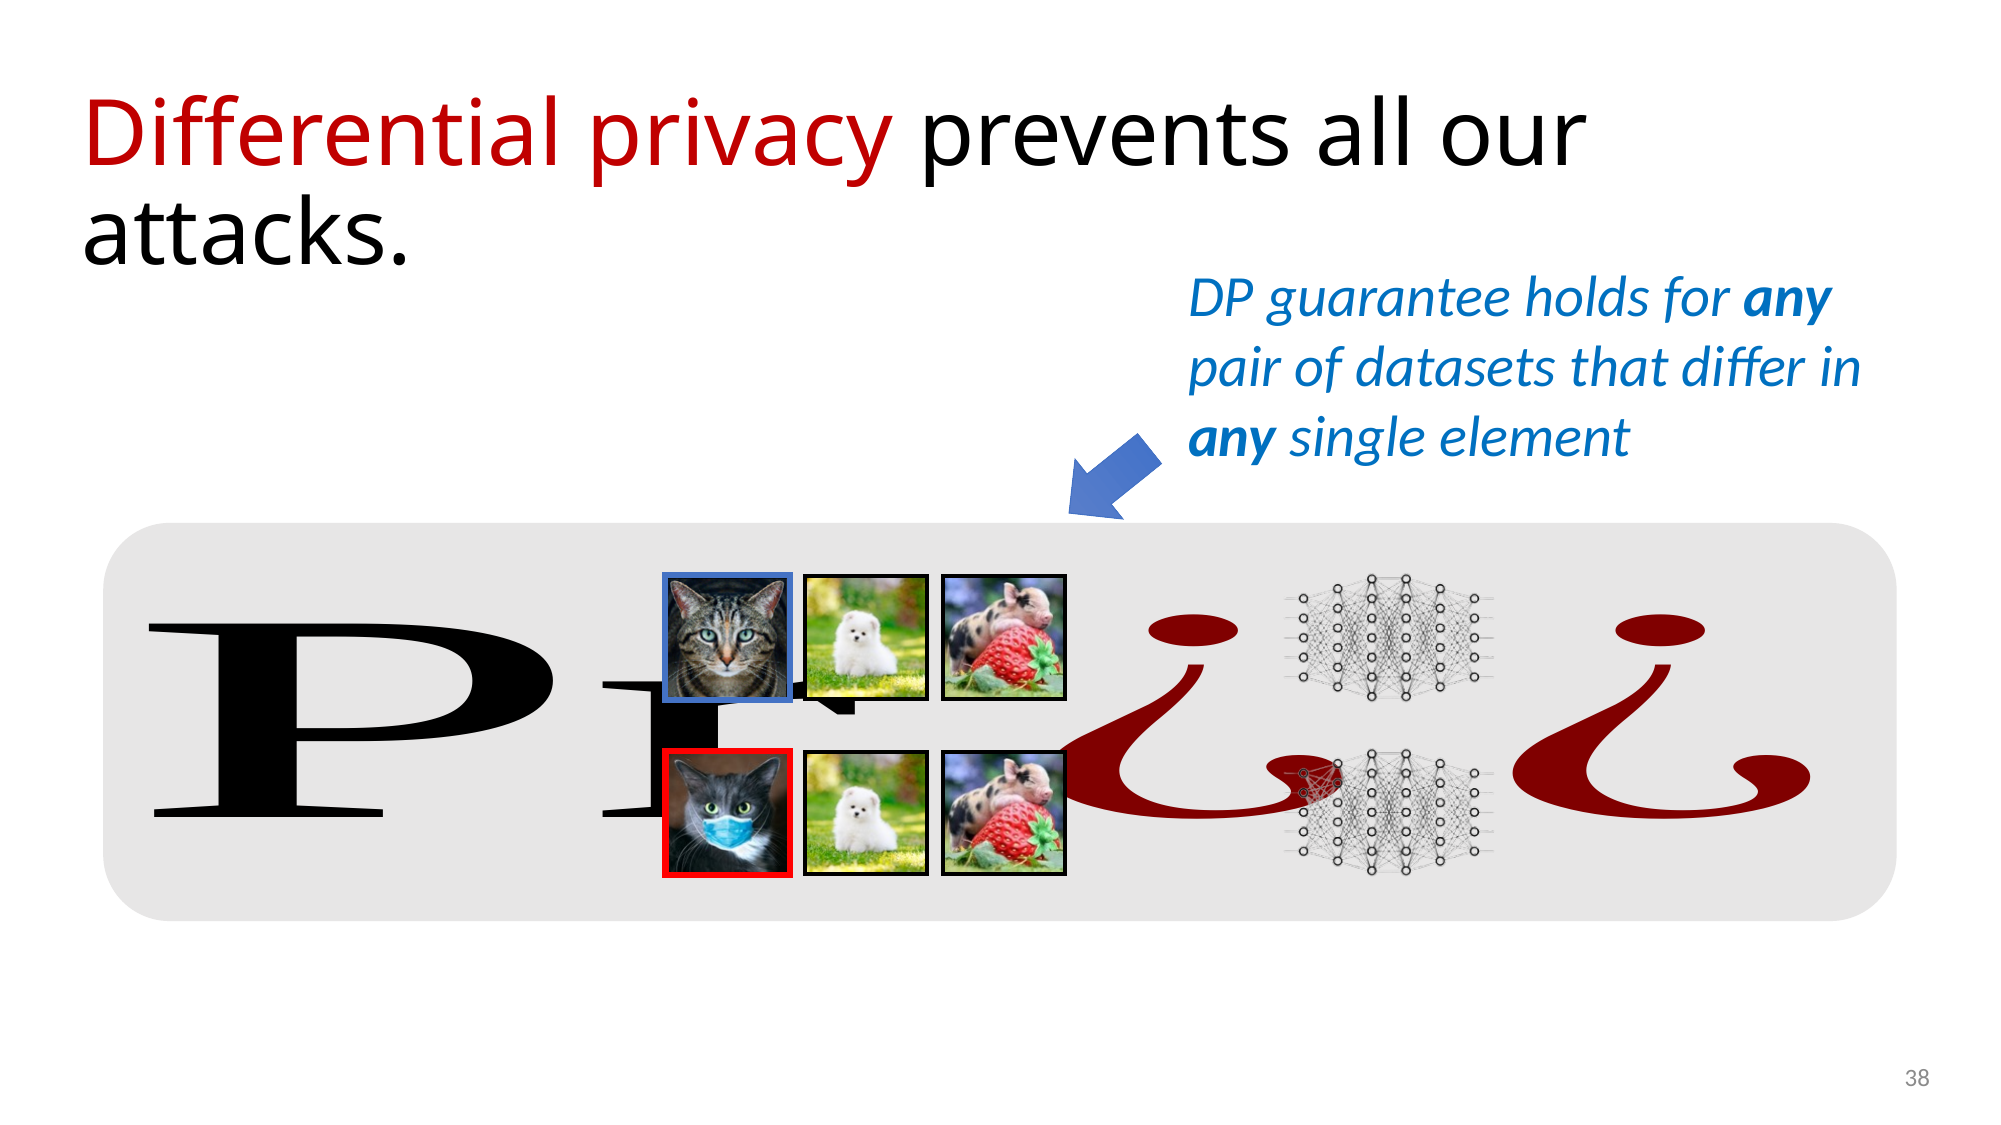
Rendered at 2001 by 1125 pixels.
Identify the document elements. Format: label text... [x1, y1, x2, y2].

text_box Differential privacy prevents all our attacks. [66, 78, 1938, 297]
picture [1279, 739, 1499, 885]
picture [1279, 564, 1499, 711]
picture [667, 578, 787, 698]
picture [944, 578, 1063, 697]
picture [806, 753, 925, 873]
picture [806, 578, 925, 697]
picture [944, 753, 1063, 873]
text_box [102, 522, 1898, 922]
text_box DP guarantee holds for any pair of datasets that differ in any single element [1173, 297, 1885, 476]
slide_number 38 [1708, 1046, 1946, 1106]
picture [668, 753, 787, 873]
text_box [1068, 433, 1163, 520]
